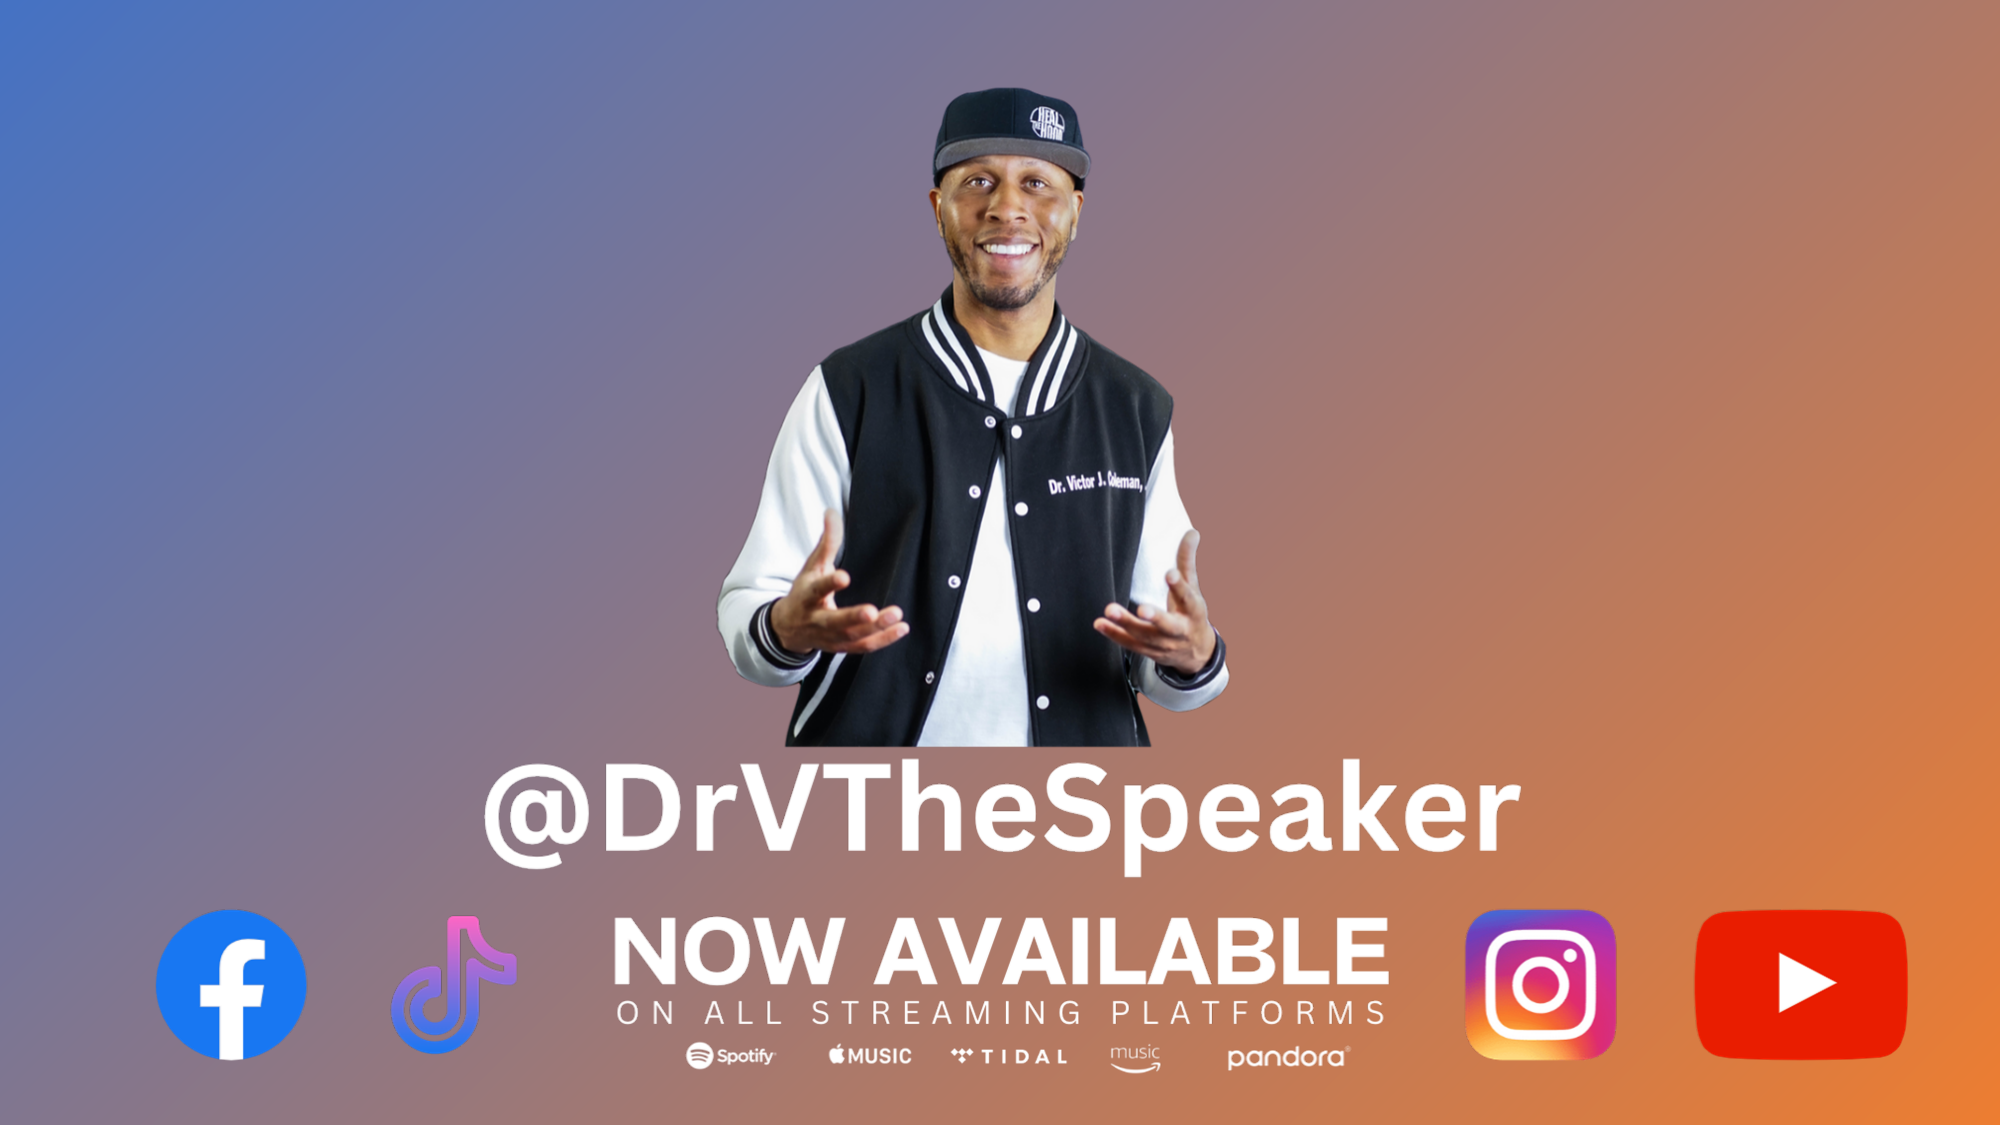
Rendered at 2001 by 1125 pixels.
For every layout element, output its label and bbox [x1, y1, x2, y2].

picture [49, 42, 1951, 1082]
text_box [0, 0, 2000, 1125]
